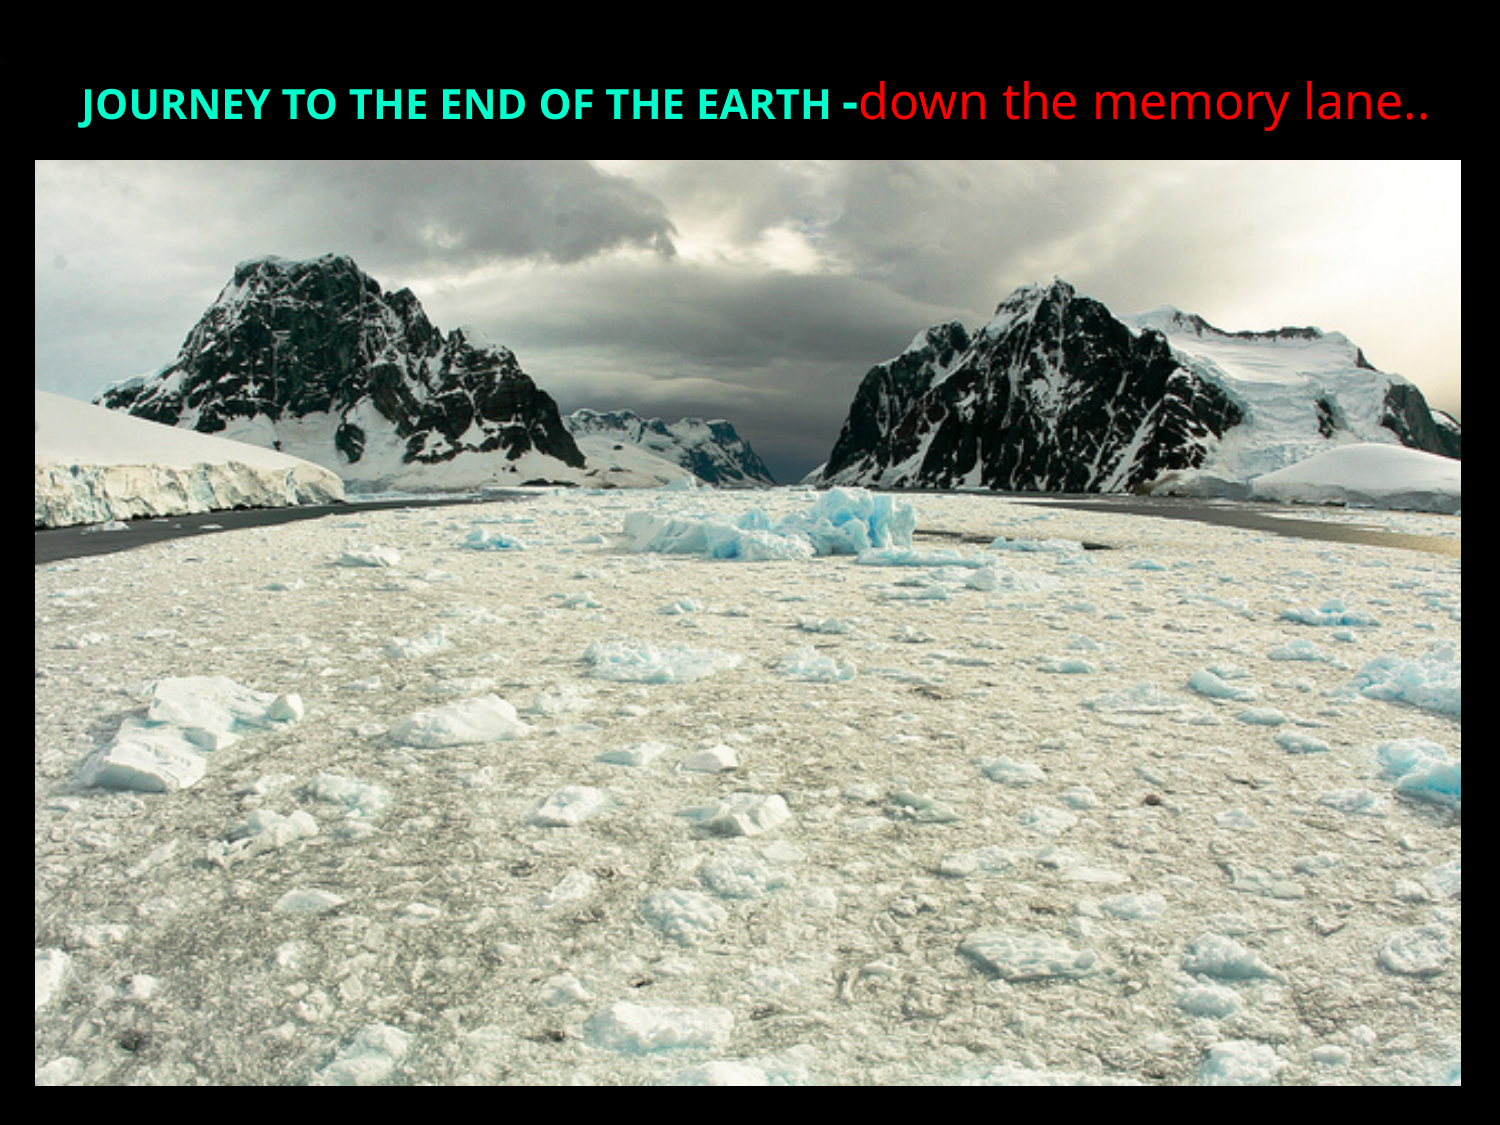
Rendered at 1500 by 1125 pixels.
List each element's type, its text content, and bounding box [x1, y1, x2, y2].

text_box [649, 87, 1500, 173]
text_box JOURNEY TO THE END OF THE EARTH -down the memory lane.. [0, 62, 1500, 218]
picture [35, 160, 1461, 1086]
